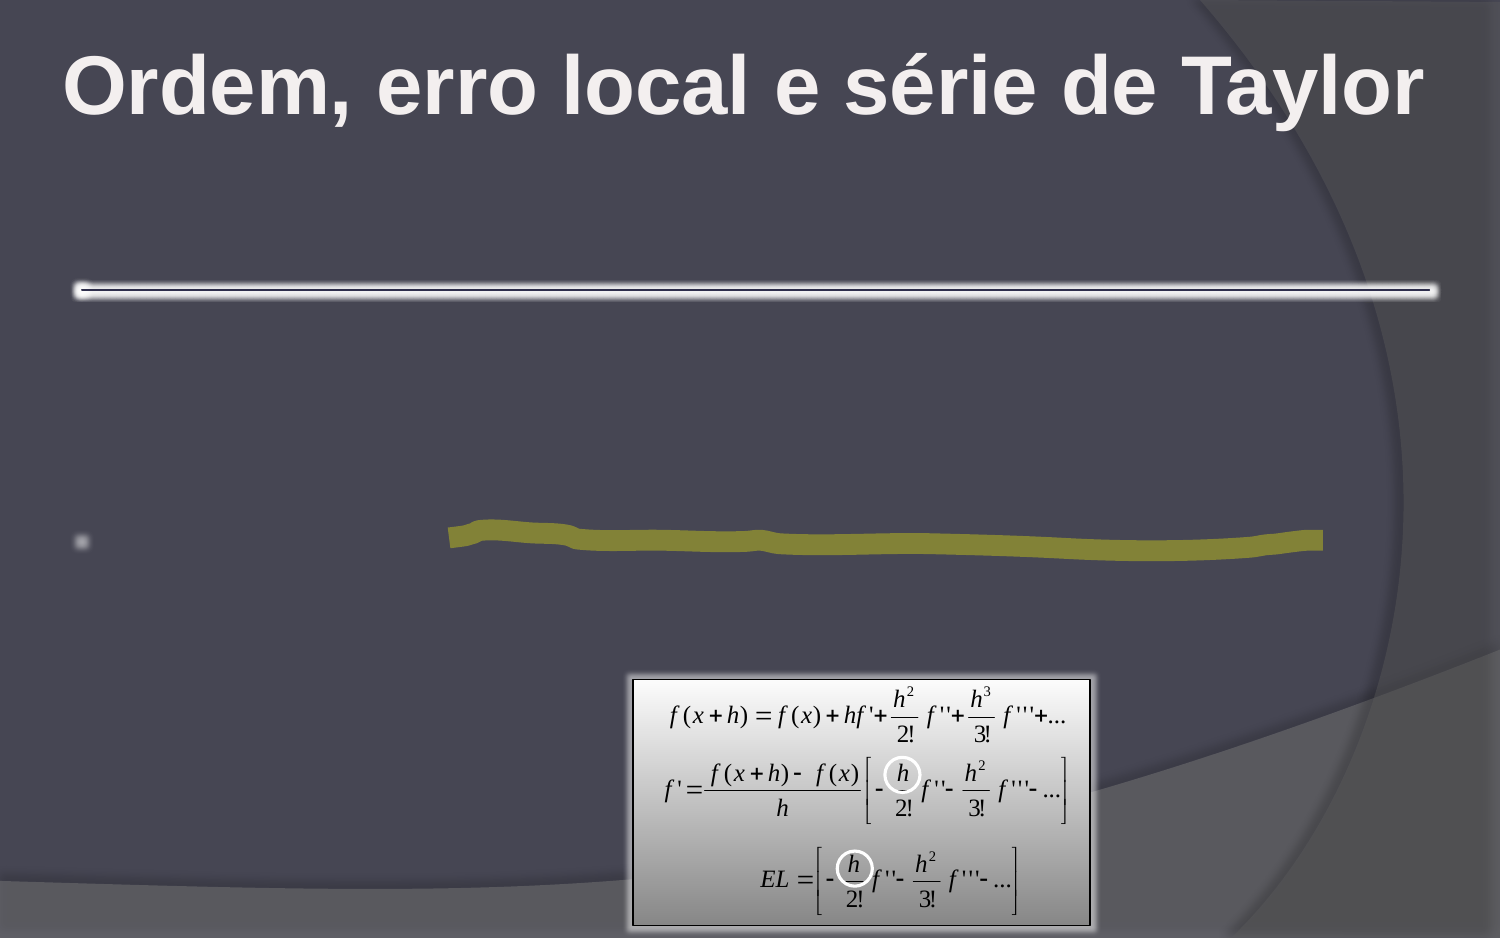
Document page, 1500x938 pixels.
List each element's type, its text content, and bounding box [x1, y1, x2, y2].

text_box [661, 679, 1070, 742]
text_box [81, 163, 1430, 669]
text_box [755, 841, 1025, 922]
text_box [632, 680, 746, 926]
text_box [1035, 680, 1091, 926]
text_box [655, 751, 1076, 831]
text_box Ordem, erro local e série de Taylor [35, 23, 1454, 139]
